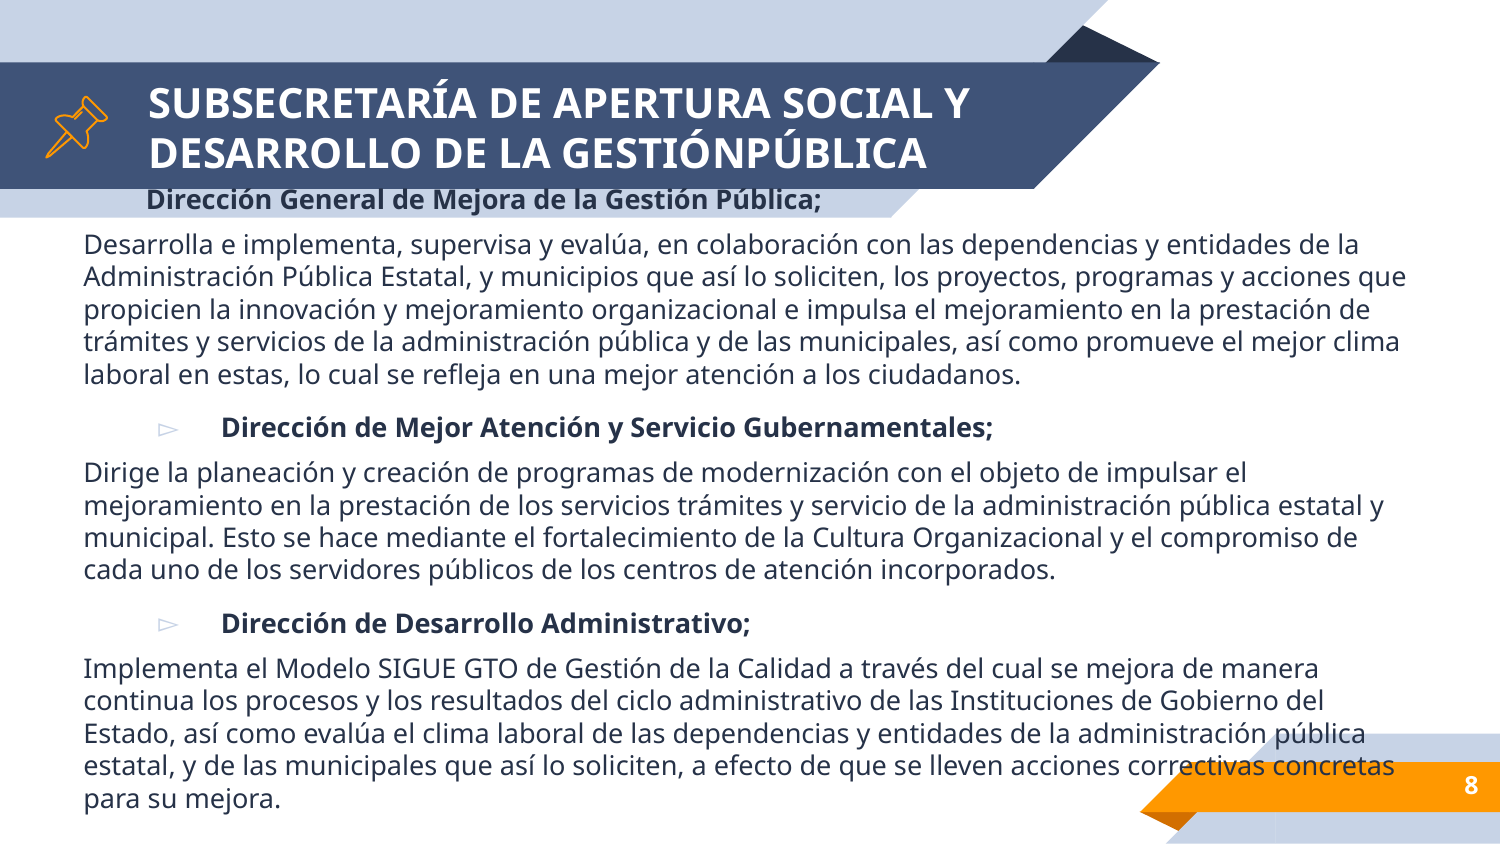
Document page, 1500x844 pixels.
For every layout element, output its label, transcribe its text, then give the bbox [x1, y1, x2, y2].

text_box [45, 96, 108, 158]
slide_number 8 [1249, 760, 1494, 813]
title SUBSECRETARÍA DE APERTURA SOCIAL Y DESARROLLO DE LA GESTIÓNPÚBLICA [133, 64, 1035, 190]
list Dirección General de Mejora de la Gestión Pública; Desarrolla e implementa, supervisa y evalúa, en colaboración con las dependencias y entidades de la Administración Pública Estatal, y municipios que así lo soliciten, los proyectos, programas y acciones que propicien la innovación y mejoramiento organizacional e impulsa el mejoramiento en la prestación de trámites y servicios de la administración pública y de las municipales, así como promueve el mejor clima laboral en estas, lo cual se refleja en una mejor atención a los ciudadanos. Dirección de Mejor Atención y Servicio Gubernamentales; Dirige la planeación y creación de programas de modernización con el objeto de impulsar el mejoramiento en la prestación de los servicios trámites y servicio de la administración pública estatal y municipal. Esto se hace mediante el fortalecimiento de la Cultura Organizacional y el compromiso de cada uno de los servidores públicos de los centros de atención incorporados. Dirección de Desarrollo Administrativo; Implementa el Modelo SIGUE GTO de Gestión de la Calidad a través del cual se mejora de manera continua los procesos y los resultados del ciclo administrativo de las Instituciones de Gobierno del Estado, así como evalúa el clima laboral de las dependencias y entidades de la administración pública estatal, y de las municipales que así lo soliciten, a efecto de que se lleven acciones correctivas concretas para su mejora. [55, 239, 1424, 756]
